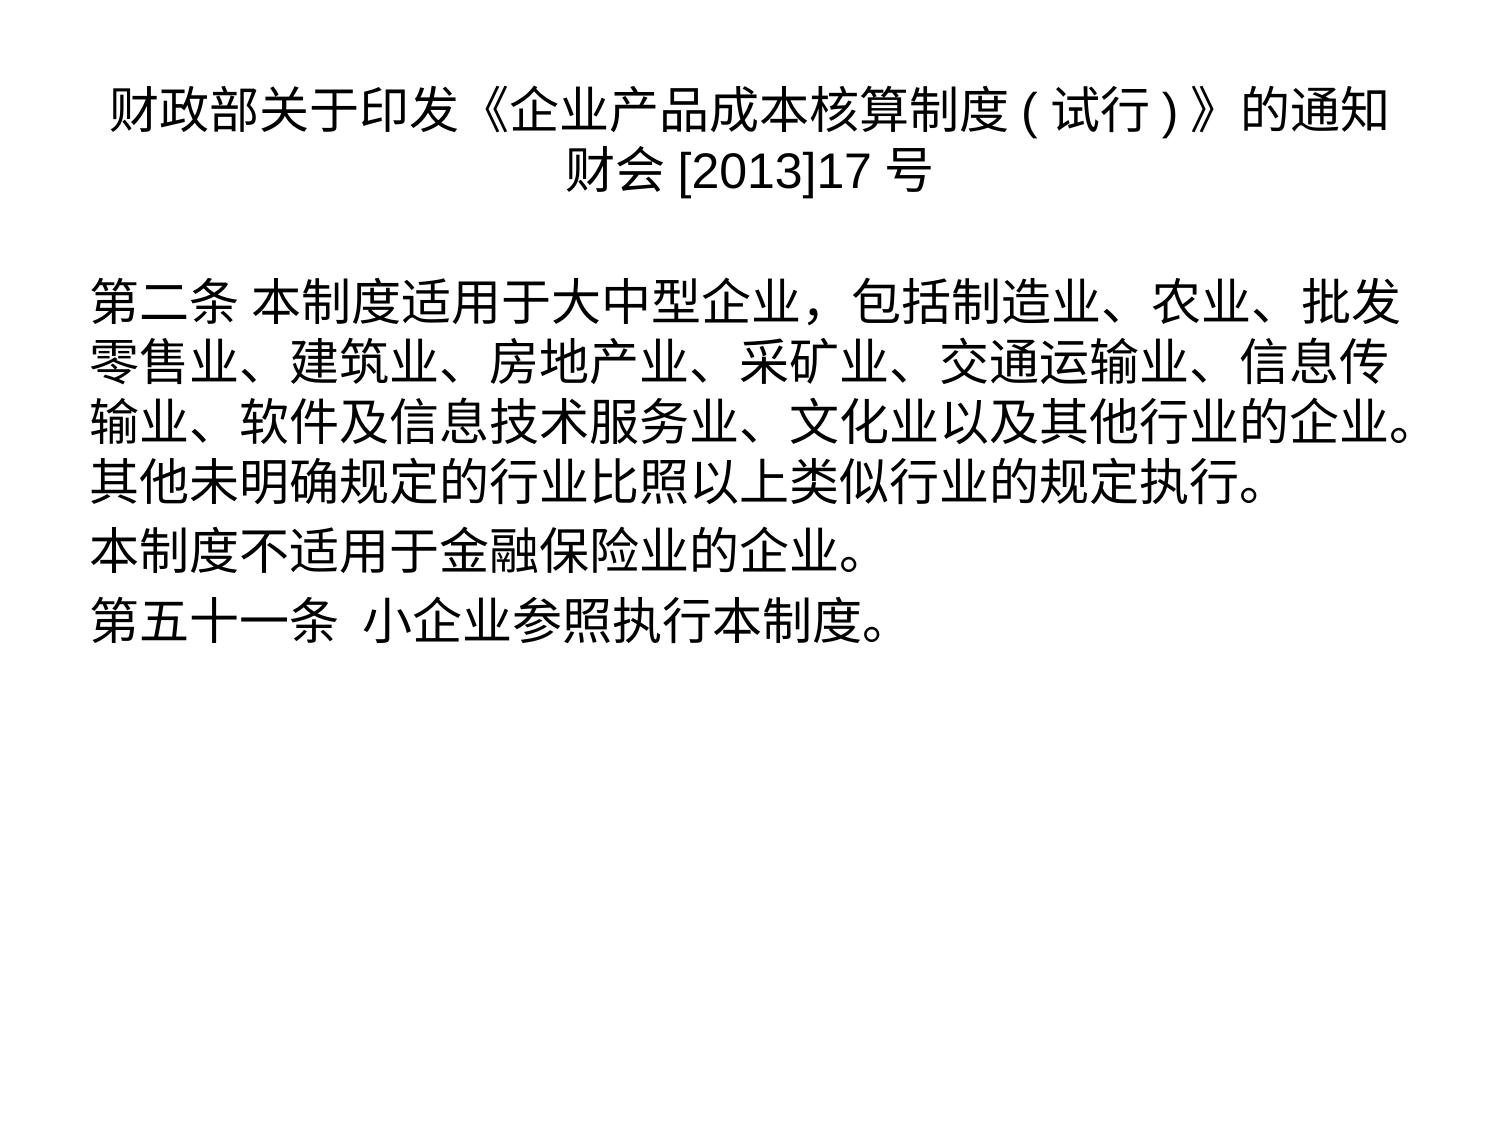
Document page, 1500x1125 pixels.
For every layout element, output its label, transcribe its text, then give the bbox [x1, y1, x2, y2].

title 财政部关于印发《企业产品成本核算制度(试行)》的通知 财会[2013]17号 [74, 44, 1426, 233]
list 第二条 本制度适用于大中型企业，包括制造业、农业、批发零售业、建筑业、房地产业、采矿业、交通运输业、信息传输业、软件及信息技术服务业、文化业以及其他行业的企业。其他未明确规定的行业比照以上类似行业的规定执行。 本制度不适用于金融保险业的企业。 第五十一条 小企业参照执行本制度。 [74, 262, 1426, 1006]
